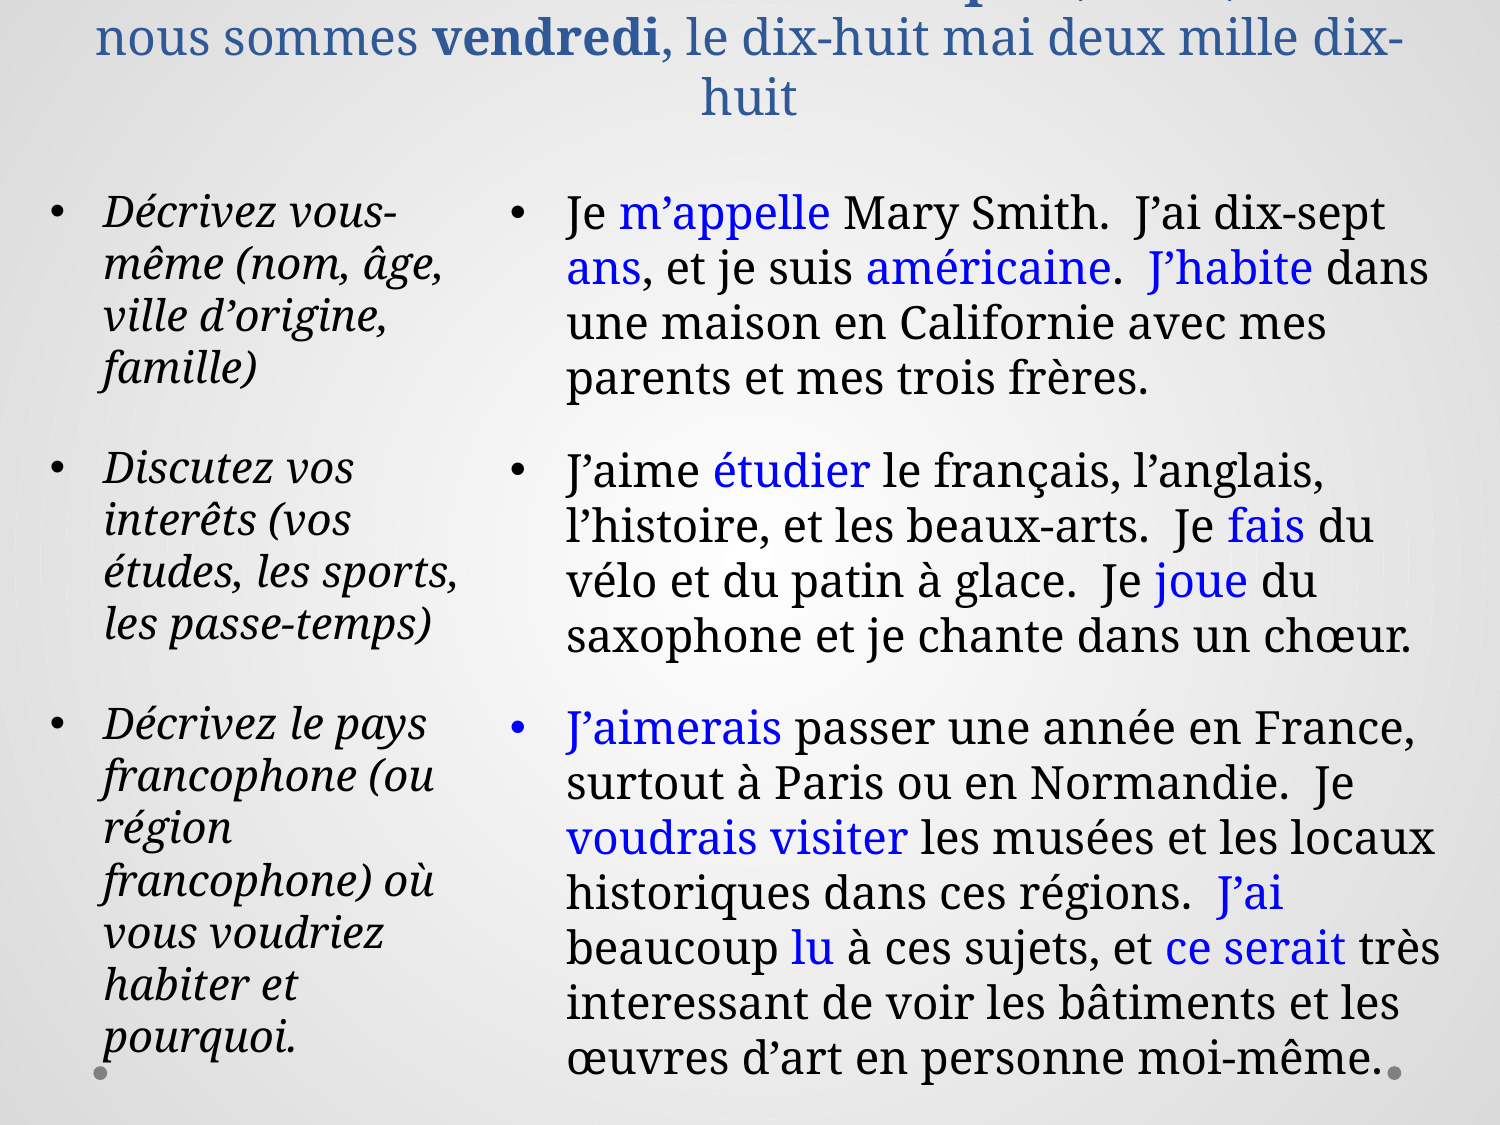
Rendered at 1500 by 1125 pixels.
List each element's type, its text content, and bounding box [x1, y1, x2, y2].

title la semaine numéro trente-cinq: 14/5 – 18/5 nous sommes vendredi, le dix-huit mai deux mille dix-huit [75, 0, 1425, 134]
list Décrivez vous-même (nom, âge, ville d’origine, famille) Discutez vos interêts (vos études, les sports, les passe-temps) Décrivez le pays francophone (ou région francophone) où vous voudriez habiter et pourquoi. [34, 176, 495, 1077]
list Je m’appelle Mary Smith. J’ai dix-sept ans, et je suis américaine. J’habite dans une maison en Californie avec mes parents et mes trois frères. J’aime étudier le français, l’anglais, l’histoire, et les beaux-arts. Je fais du vélo et du patin à glace. Je joue du saxophone et je chante dans un chœur. J’aimerais passer une année en France, surtout à Paris ou en Normandie. Je voudrais visiter les musées et les locaux historiques dans ces régions. J’ai beaucoup lu à ces sujets, et ce serait très interessant de voir les bâtiments et les œuvres d’art en personne moi-même. [495, 176, 1459, 1077]
